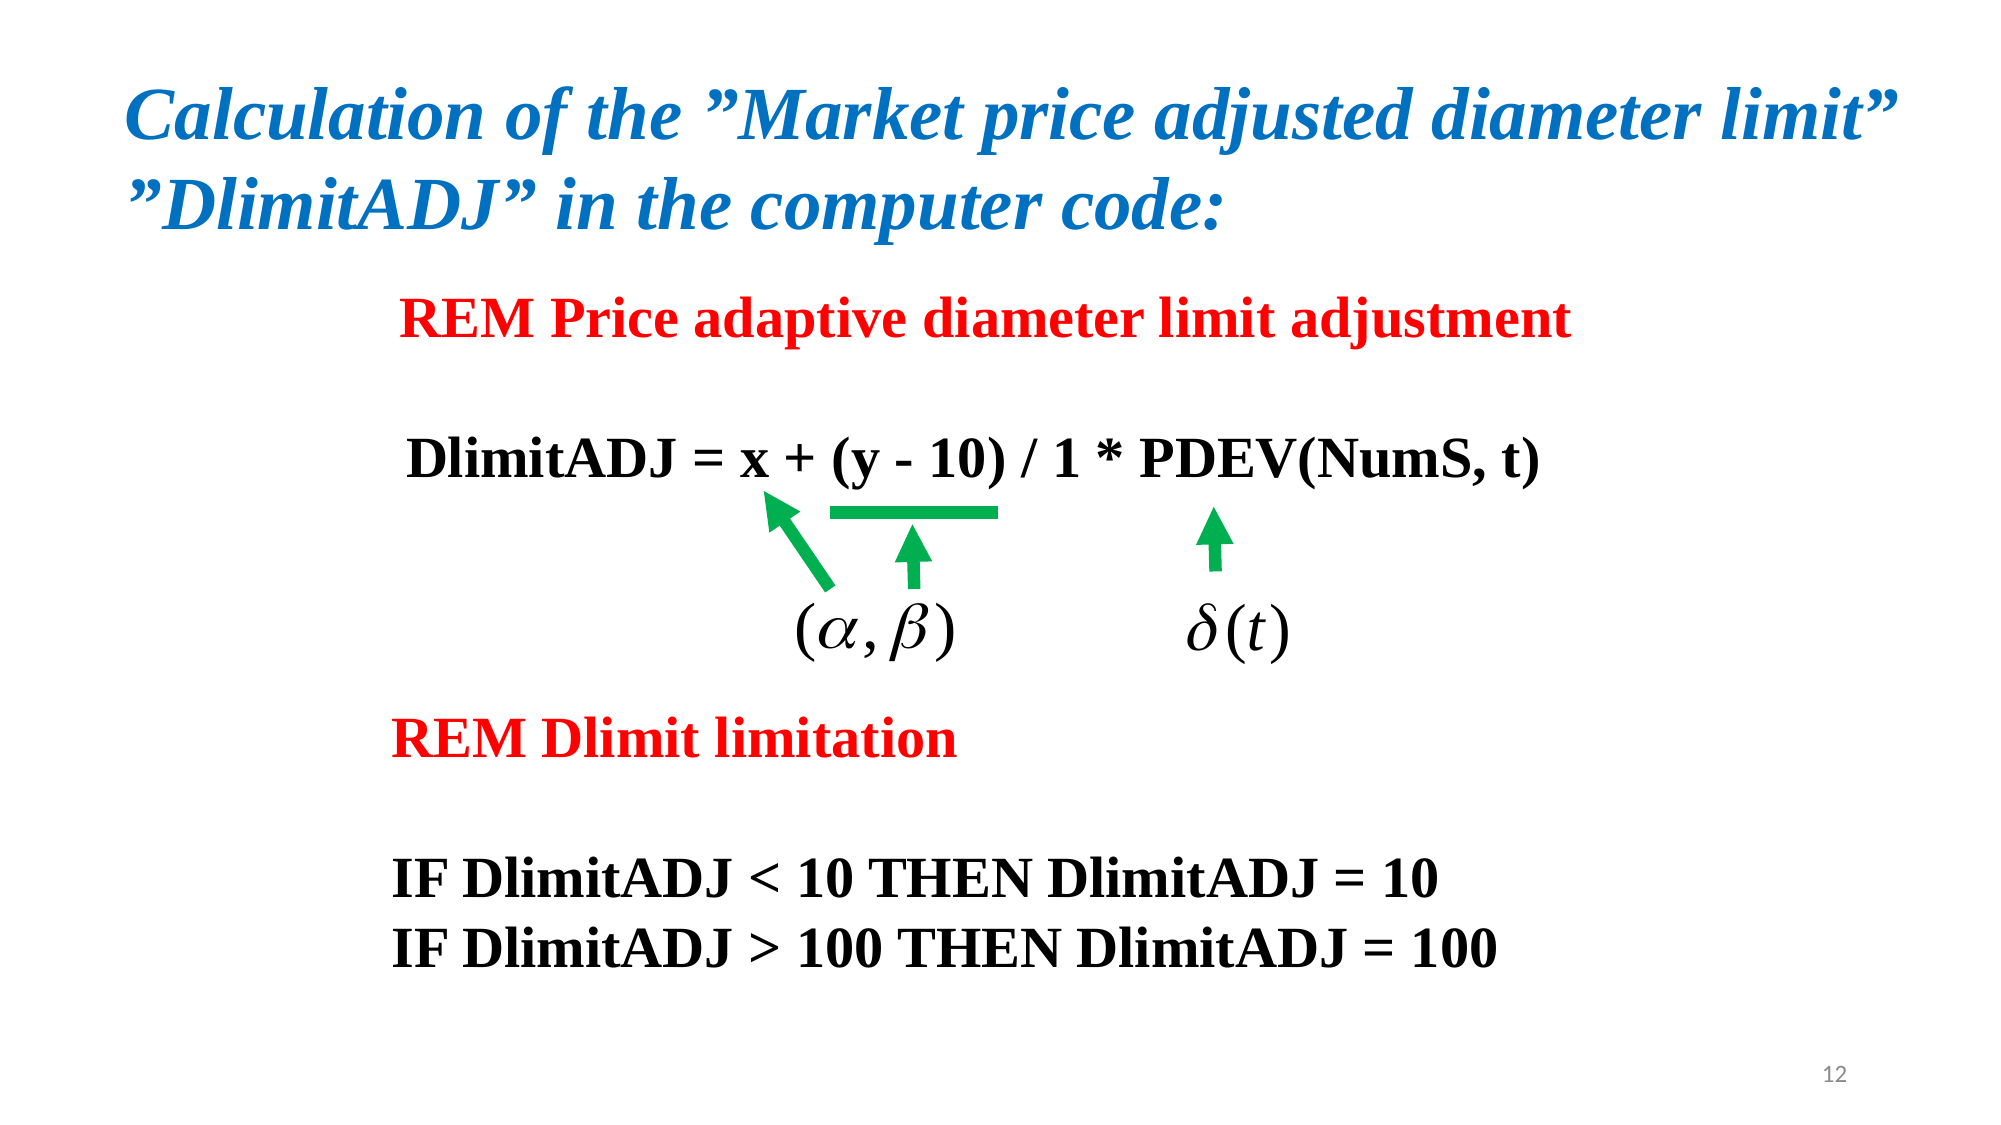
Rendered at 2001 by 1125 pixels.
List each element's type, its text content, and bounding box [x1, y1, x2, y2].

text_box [785, 588, 970, 677]
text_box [763, 490, 831, 589]
slide_number 12 [1412, 1042, 1863, 1103]
text_box REM Price adaptive diameter limit adjustment DlimitADJ = x + (y - 10) / 1 * PDEV(NumS, t) REM Dlimit limitation IF DlimitADJ < 10 THEN DlimitADJ = 10 IF DlimitADJ > 100 THEN DlimitADJ = 100 [376, 271, 1863, 987]
text_box Calculation of the ”Market price adjusted diameter limit” ”DlimitADJ” in the computer code: [110, 57, 1916, 252]
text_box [1176, 588, 1302, 678]
